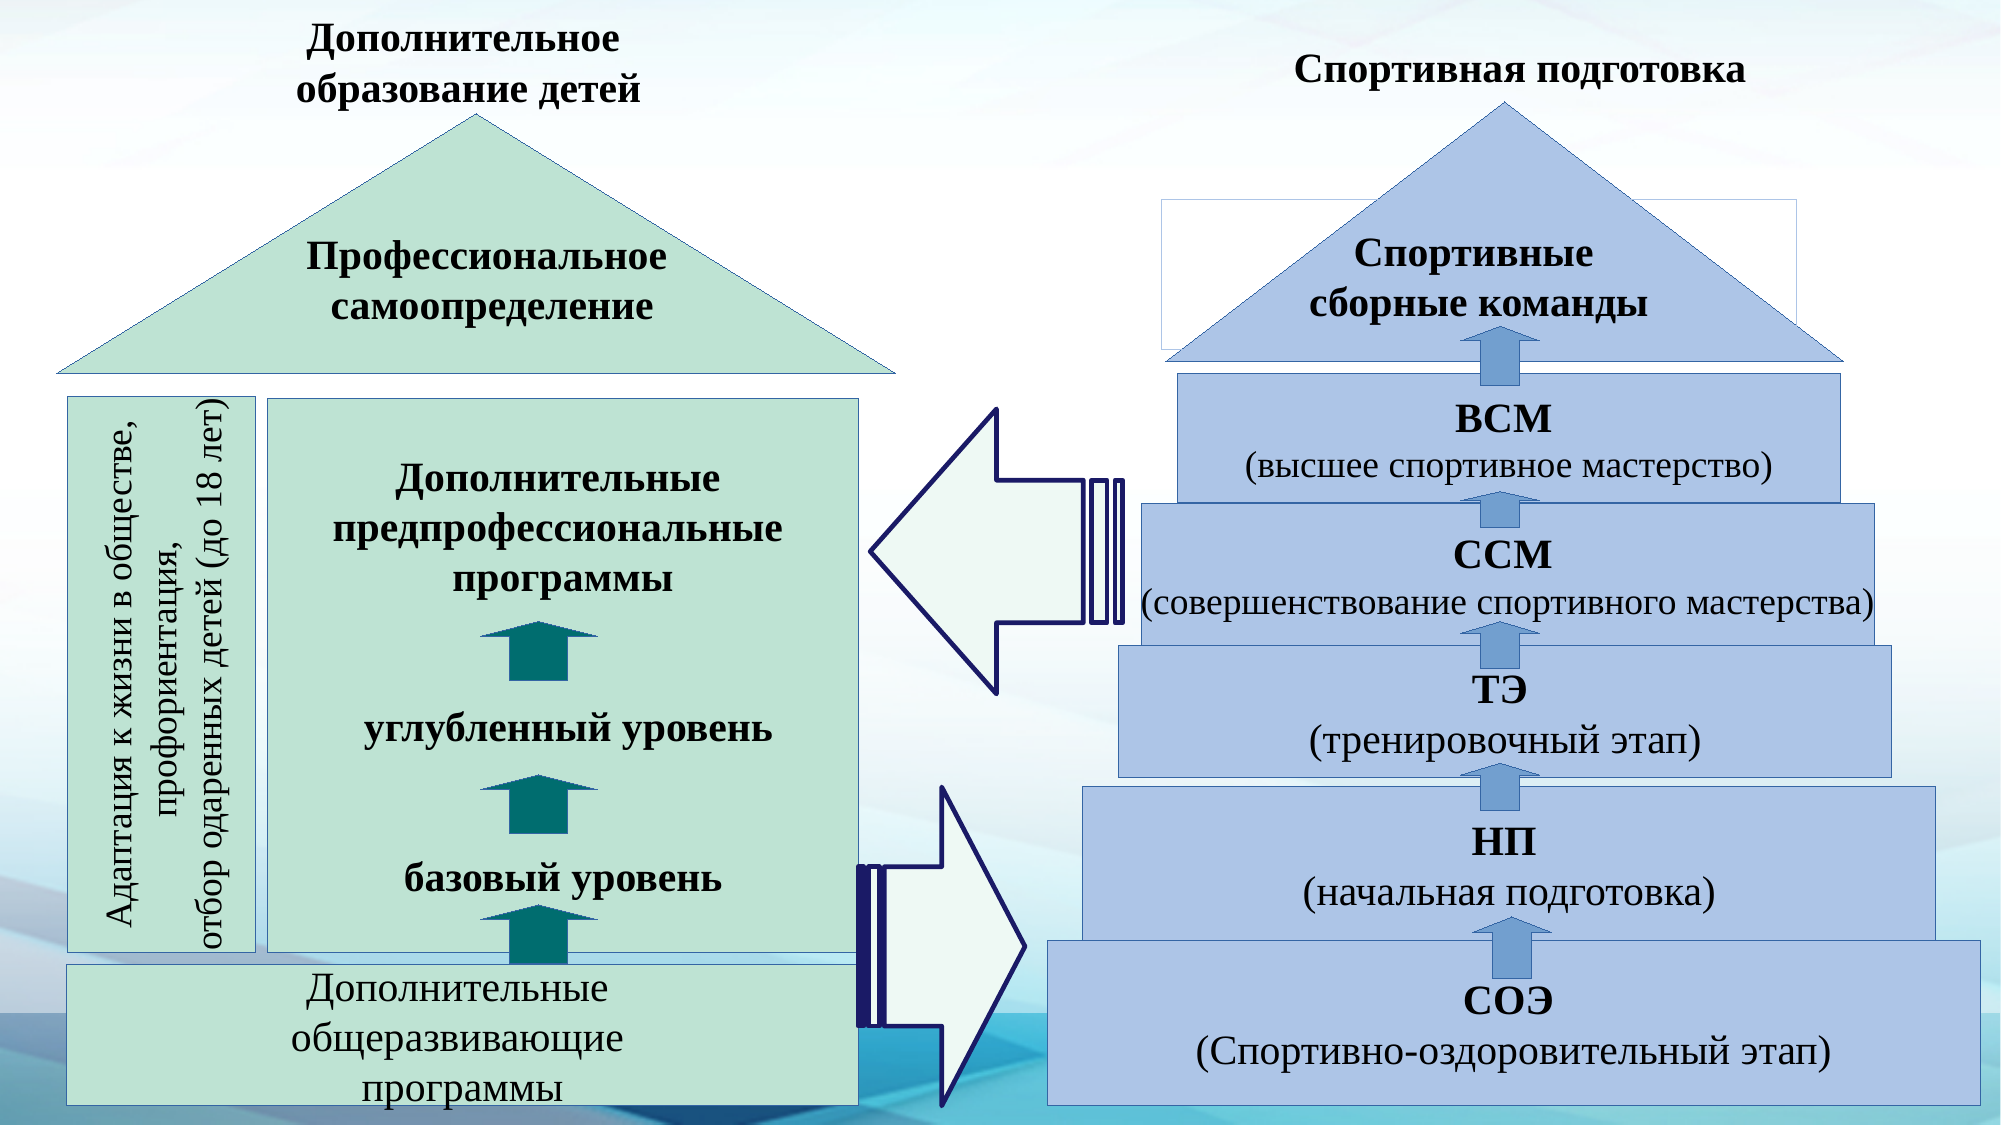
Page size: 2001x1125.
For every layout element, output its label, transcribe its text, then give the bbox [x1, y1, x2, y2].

text_box ССМ (совершенствование спортивного мастерства) [1141, 503, 1875, 646]
text_box [869, 407, 1085, 695]
text_box ВСМ (высшее спортивное мастерство) [1177, 373, 1841, 503]
text_box [1460, 491, 1540, 528]
text_box [857, 866, 865, 1027]
text_box СОЭ (Спортивно-оздоровительный этап) [1047, 940, 1981, 1106]
text_box [1460, 326, 1540, 386]
text_box Дополнительное образование детей [173, 19, 764, 102]
text_box [56, 235, 896, 374]
text_box [883, 785, 1026, 1107]
text_box [1090, 479, 1108, 624]
text_box [1114, 479, 1124, 624]
text_box [480, 904, 598, 964]
text_box Адаптация к жизни в обществе, профориентация, отбор одаренных детей (до 18 лет) [67, 396, 256, 953]
text_box Дополнительные предпрофессиональные программы углубленный уровень базовый уровень [267, 398, 859, 953]
text_box [480, 621, 598, 681]
picture [0, 0, 2001, 1125]
text_box [0, 255, 1480, 1013]
text_box Спортивная подготовка [1224, 30, 1816, 102]
text_box [1460, 763, 1540, 811]
text_box [1460, 621, 1540, 669]
text_box [1165, 350, 1480, 362]
text_box [480, 774, 598, 834]
text_box [1472, 916, 1552, 979]
text_box Профессиональное самоопределение [279, 220, 705, 362]
text_box Спортивные сборные команды [1161, 199, 1797, 350]
text_box [304, 113, 648, 220]
text_box [1520, 325, 1844, 362]
text_box НП (начальная подготовка) [1082, 786, 1936, 941]
text_box Дополнительные общеразвивающие программы [66, 964, 859, 1106]
text_box ТЭ (тренировочный этап) [1118, 645, 1892, 778]
text_box [1520, 255, 2000, 1013]
text_box [1377, 101, 1632, 199]
text_box [868, 866, 880, 1027]
